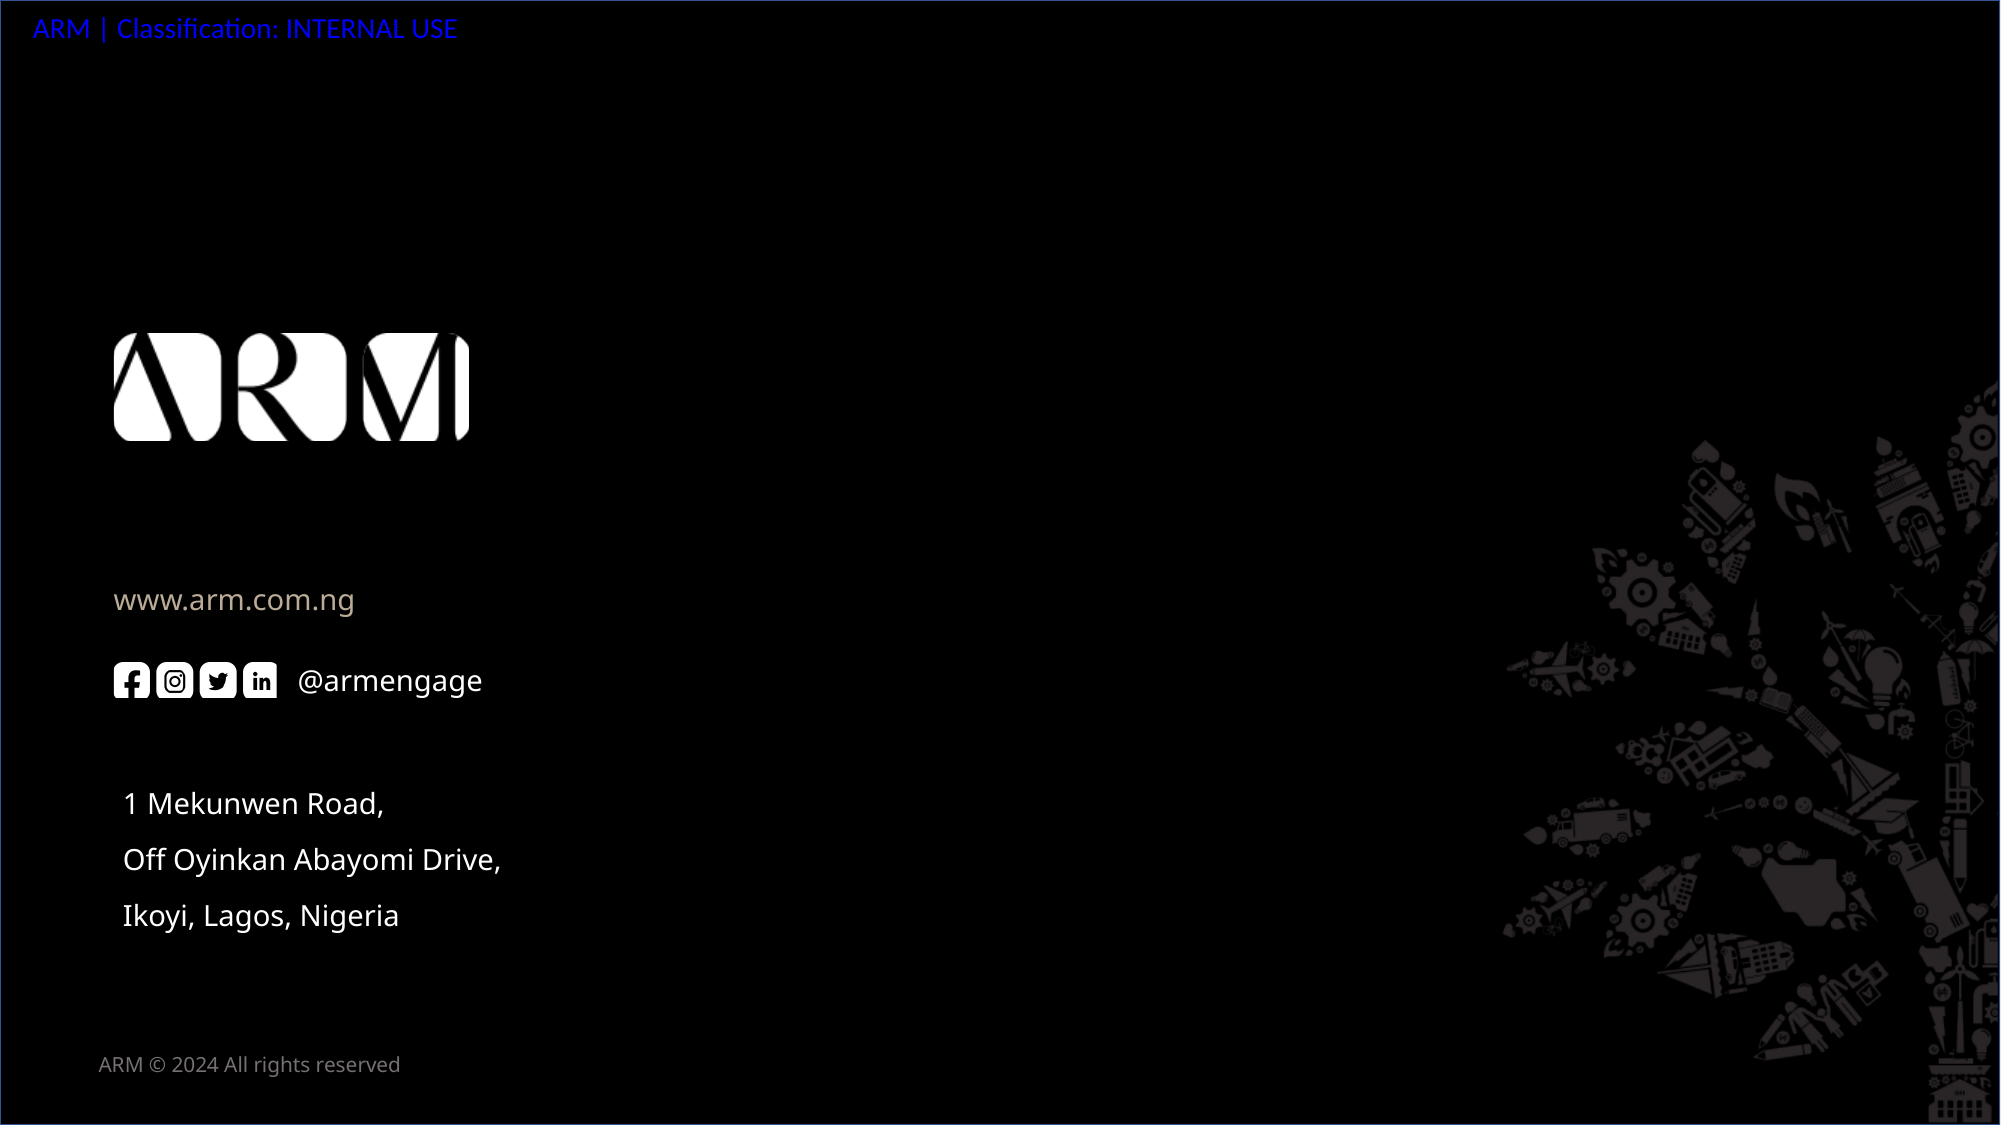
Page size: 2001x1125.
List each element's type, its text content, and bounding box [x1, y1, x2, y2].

list 1 Mekunwen Road, Off Oyinkan Abayomi Drive, Ikoyi, Lagos, Nigeria [108, 777, 733, 939]
